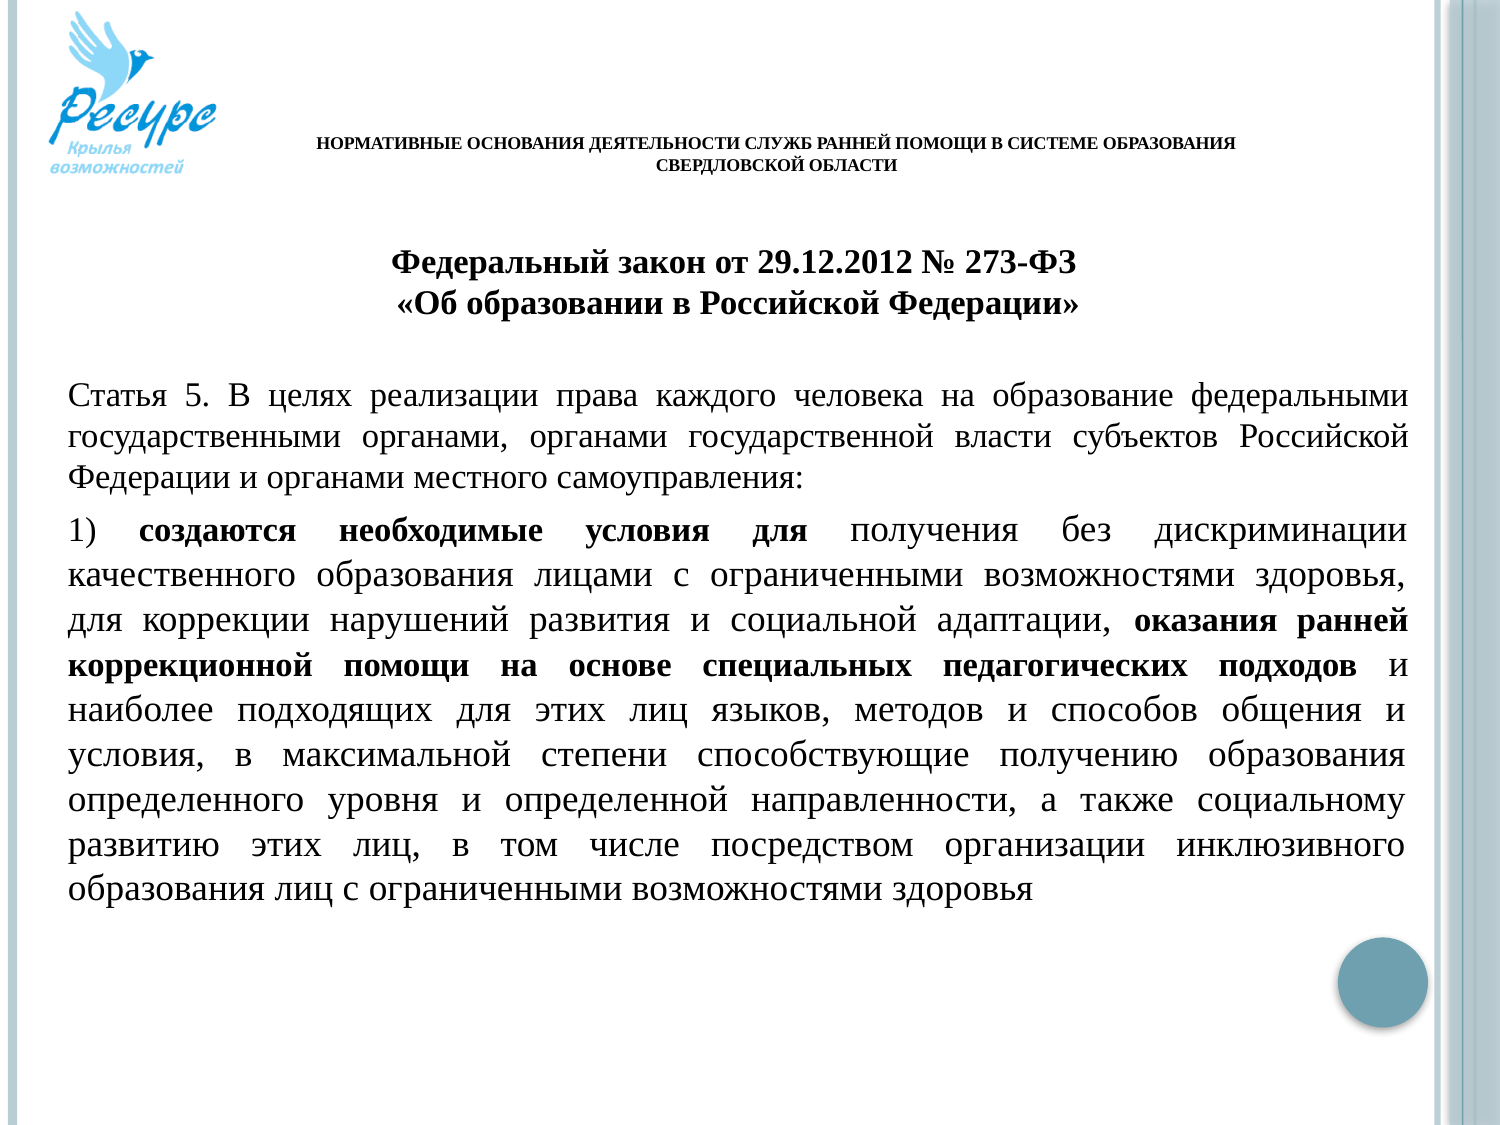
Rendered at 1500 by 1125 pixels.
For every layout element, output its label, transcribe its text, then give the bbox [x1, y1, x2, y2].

list Федеральный закон от 29.12.2012 № 273-ФЗ «Об образовании в Российской Федерации» Статья 5. В целях реализации права каждого человека на образование федеральными государственными органами, органами государственной власти субъектов Российской Федерации и органами местного самоуправления: 1) создаются необходимые условия для получения без дискриминации качественного образования лицами с ограниченными возможностями здоровья, для коррекции нарушений развития и социальной адаптации, оказания ранней коррекционной помощи на основе специальных педагогических подходов и наиболее подходящих для этих лиц языков, методов и способов общения и условия, в максимальной степени способствующие получению образования определенного уровня и определенной направленности, а также социальному развитию этих лиц, в том числе посредством организации инклюзивного образования лиц с ограниченными возможностями здоровья [53, 231, 1424, 917]
picture [28, 0, 228, 185]
title Нормативные основания деятельности служб ранней помощи в системе образования Свердловской области [253, 19, 1300, 183]
